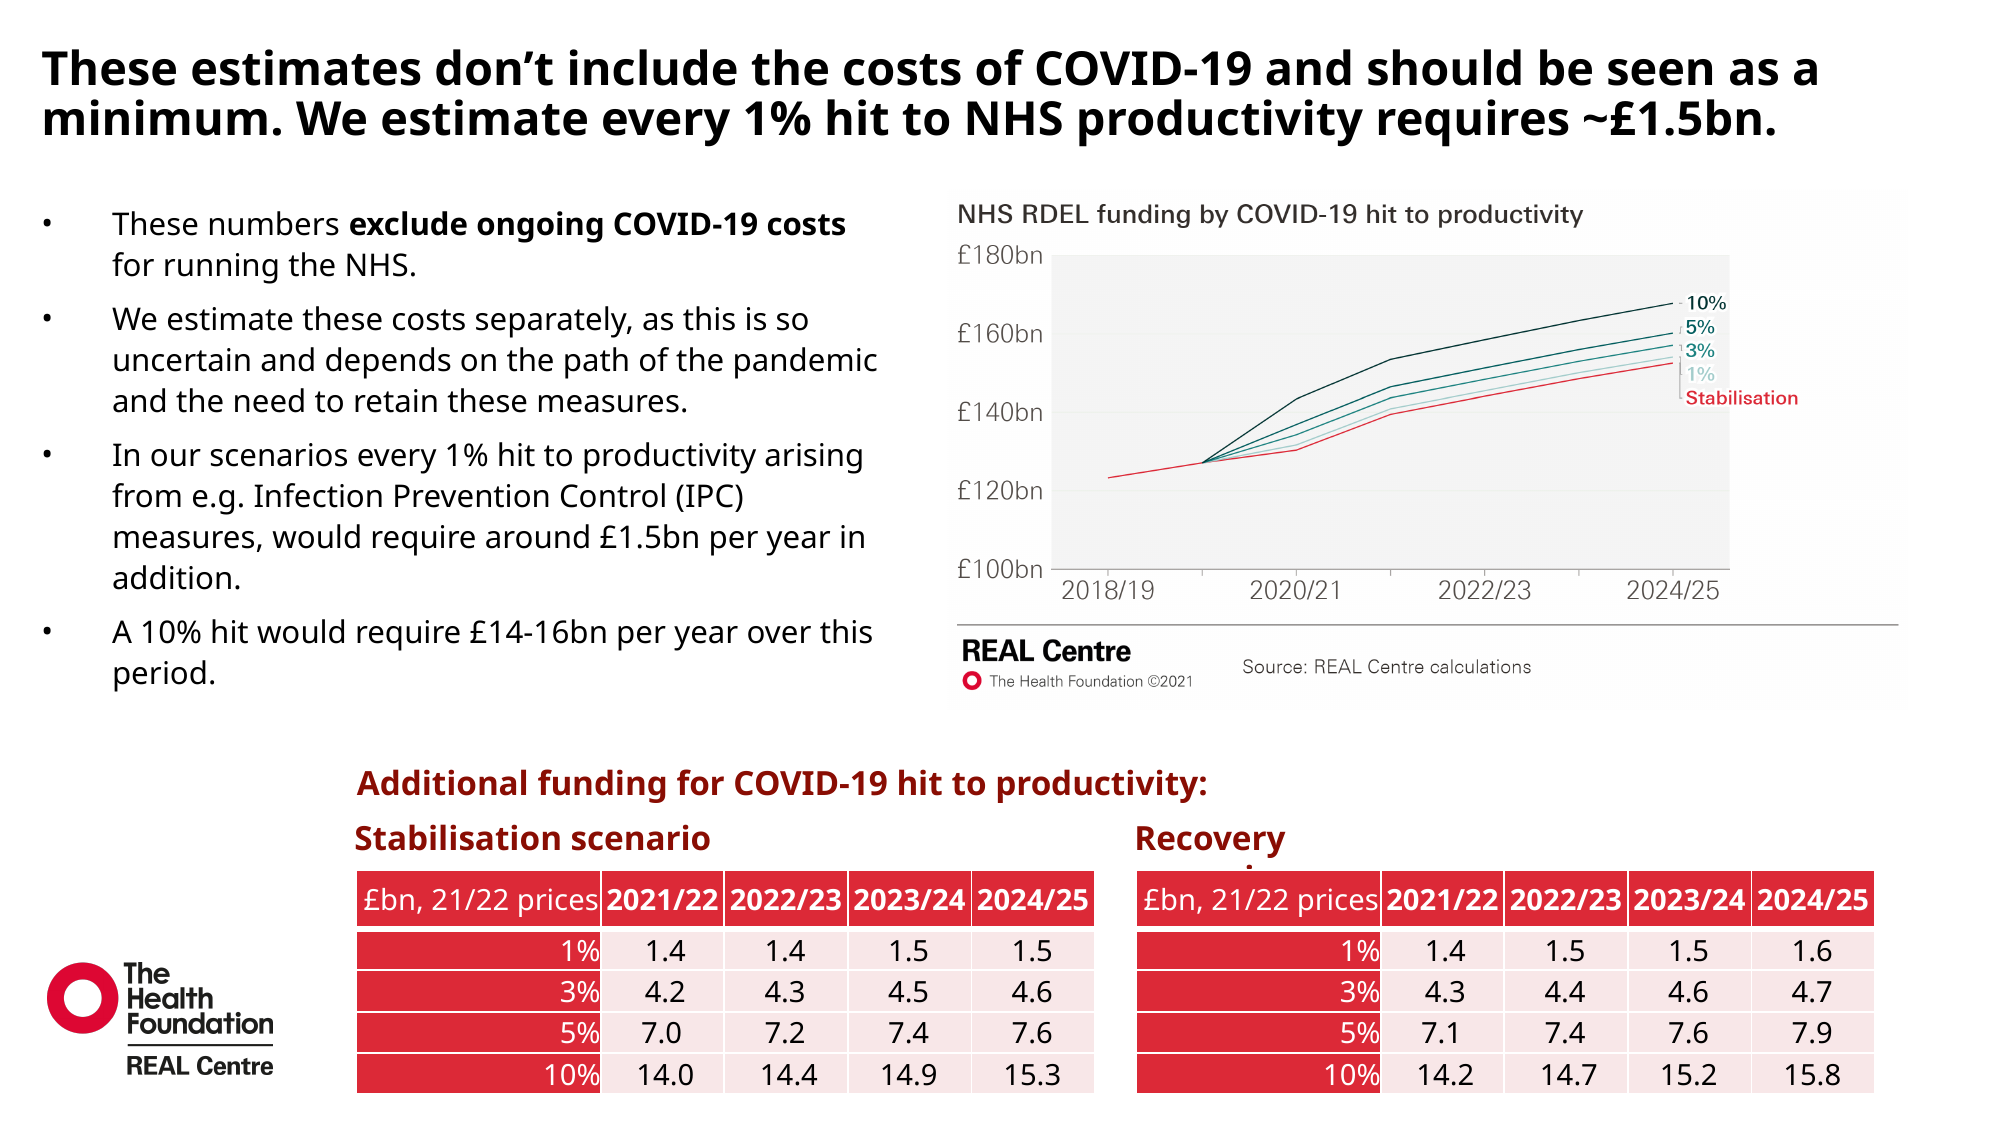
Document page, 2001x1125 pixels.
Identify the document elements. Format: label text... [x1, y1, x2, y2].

table_cell 4.6 [972, 971, 1094, 1011]
table_header £bn, 21/22 prices [357, 871, 600, 926]
table_cell 1% [357, 932, 600, 969]
table_cell 4.6 [1629, 971, 1751, 1011]
table_cell 1% [1137, 932, 1380, 969]
table_cell 4.5 [849, 971, 971, 1011]
table_cell 5% [1137, 1013, 1380, 1052]
list These numbers exclude ongoing COVID-19 costs for running the NHS. We estimate these costs separately, as this is so uncertain and depends on the path of the pandemic and the need to retain these measures. In our scenarios every 1% hit to productivity arising from e.g. Infection Prevention Control (IPC) measures, would require around £1.5bn per year in addition. A 10% hit would require £14-16bn per year over this period. [41, 200, 893, 662]
table_cell 10% [1137, 1054, 1380, 1093]
table_cell 10% [357, 1054, 600, 1093]
table_cell 1.4 [602, 932, 723, 969]
table_cell 4.7 [1752, 971, 1874, 1011]
table_header 2021/22 [1382, 871, 1503, 926]
table_cell 3% [1137, 971, 1380, 1011]
table_cell 1.5 [972, 932, 1094, 969]
table_header 2024/25 [1752, 871, 1874, 926]
table_cell 7.0 [602, 1013, 723, 1052]
table_cell 7.6 [1629, 1013, 1751, 1052]
table_cell 4.3 [1382, 971, 1503, 1011]
table_cell 14.2 [1382, 1054, 1503, 1093]
table_cell 1.4 [1382, 932, 1503, 969]
table_cell 1.6 [1752, 932, 1874, 969]
table_cell 1.5 [1629, 932, 1751, 969]
table_header 2022/23 [1505, 871, 1627, 926]
table_cell 7.4 [849, 1013, 971, 1052]
table_header 2022/23 [725, 871, 847, 926]
table_cell 7.1 [1382, 1013, 1503, 1052]
table_cell 4.4 [1505, 971, 1627, 1011]
table_cell 15.8 [1752, 1054, 1874, 1093]
table_cell 1.5 [849, 932, 971, 969]
picture [47, 962, 273, 1075]
table_cell 4.3 [725, 971, 847, 1011]
table_cell 15.3 [972, 1054, 1094, 1093]
table_cell 7.6 [972, 1013, 1094, 1052]
text_box Recovery scenario [1119, 809, 1442, 855]
table_cell 7.4 [1505, 1013, 1627, 1052]
table_cell 3% [357, 971, 600, 1011]
table_cell 14.4 [725, 1054, 847, 1093]
table_cell 14.0 [602, 1054, 723, 1093]
table_cell 7.9 [1752, 1013, 1874, 1052]
table_header 2023/24 [849, 871, 971, 926]
table_cell 15.2 [1629, 1054, 1751, 1093]
table_cell 7.2 [725, 1013, 847, 1052]
table_cell 4.2 [602, 971, 723, 1011]
table_cell 5% [357, 1013, 600, 1052]
table_header £bn, 21/22 prices [1137, 871, 1380, 926]
table_cell 14.9 [849, 1054, 971, 1093]
table_header 2023/24 [1629, 871, 1751, 926]
table_header 2021/22 [602, 871, 723, 926]
table_cell 14.7 [1505, 1054, 1627, 1093]
title These estimates don’t include the costs of COVID-19 and should be seen as a minimum. We estimate every 1% hit to NHS productivity requires ~£1.5bn. [41, 44, 1986, 146]
text_box Stabilisation scenario [339, 809, 752, 855]
table_cell 1.4 [725, 932, 847, 969]
text_box Additional funding for COVID-19 hit to productivity: [342, 754, 1401, 801]
table_cell 1.5 [1505, 932, 1627, 969]
picture [947, 189, 1908, 710]
table_header 2024/25 [972, 871, 1094, 926]
